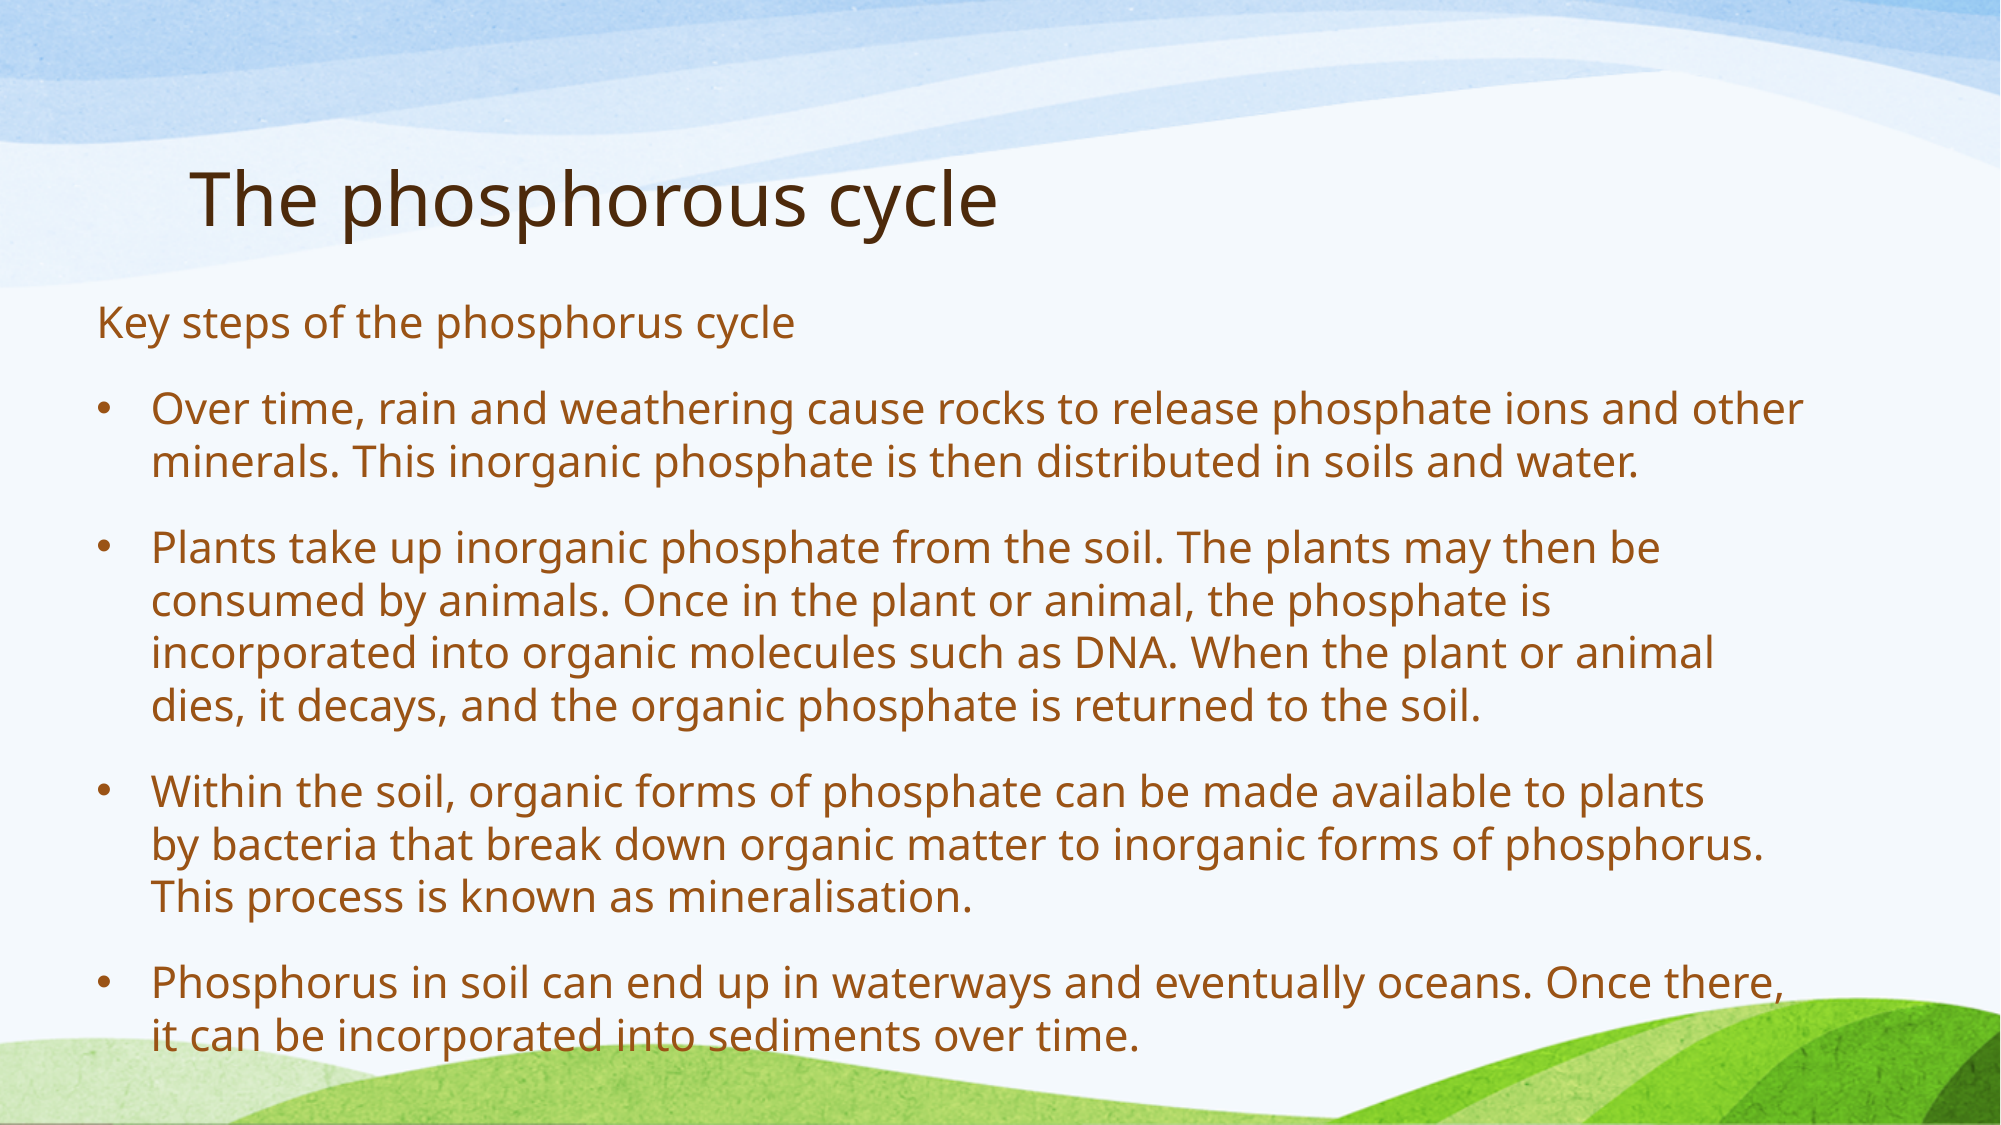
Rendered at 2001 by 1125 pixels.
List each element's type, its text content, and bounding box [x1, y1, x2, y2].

picture [0, 0, 2001, 1125]
title The phosphorous cycle [174, 50, 1825, 250]
list Key steps of the phosphorus cycle Over time, rain and weathering cause rocks to release phosphate ions and other minerals. This inorganic phosphate is then distributed in soils and water. Plants take up inorganic phosphate from the soil. The plants may then be consumed by animals. Once in the plant or animal, the phosphate is incorporated into organic molecules such as DNA. When the plant or animal dies, it decays, and the organic phosphate is returned to the soil. Within the soil, organic forms of phosphate can be made available to plants by bacteria that break down organic matter to inorganic forms of phosphorus. This process is known as mineralisation. Phosphorus in soil can end up in waterways and eventually oceans. Once there, it can be incorporated into sediments over time. [81, 287, 1825, 1085]
